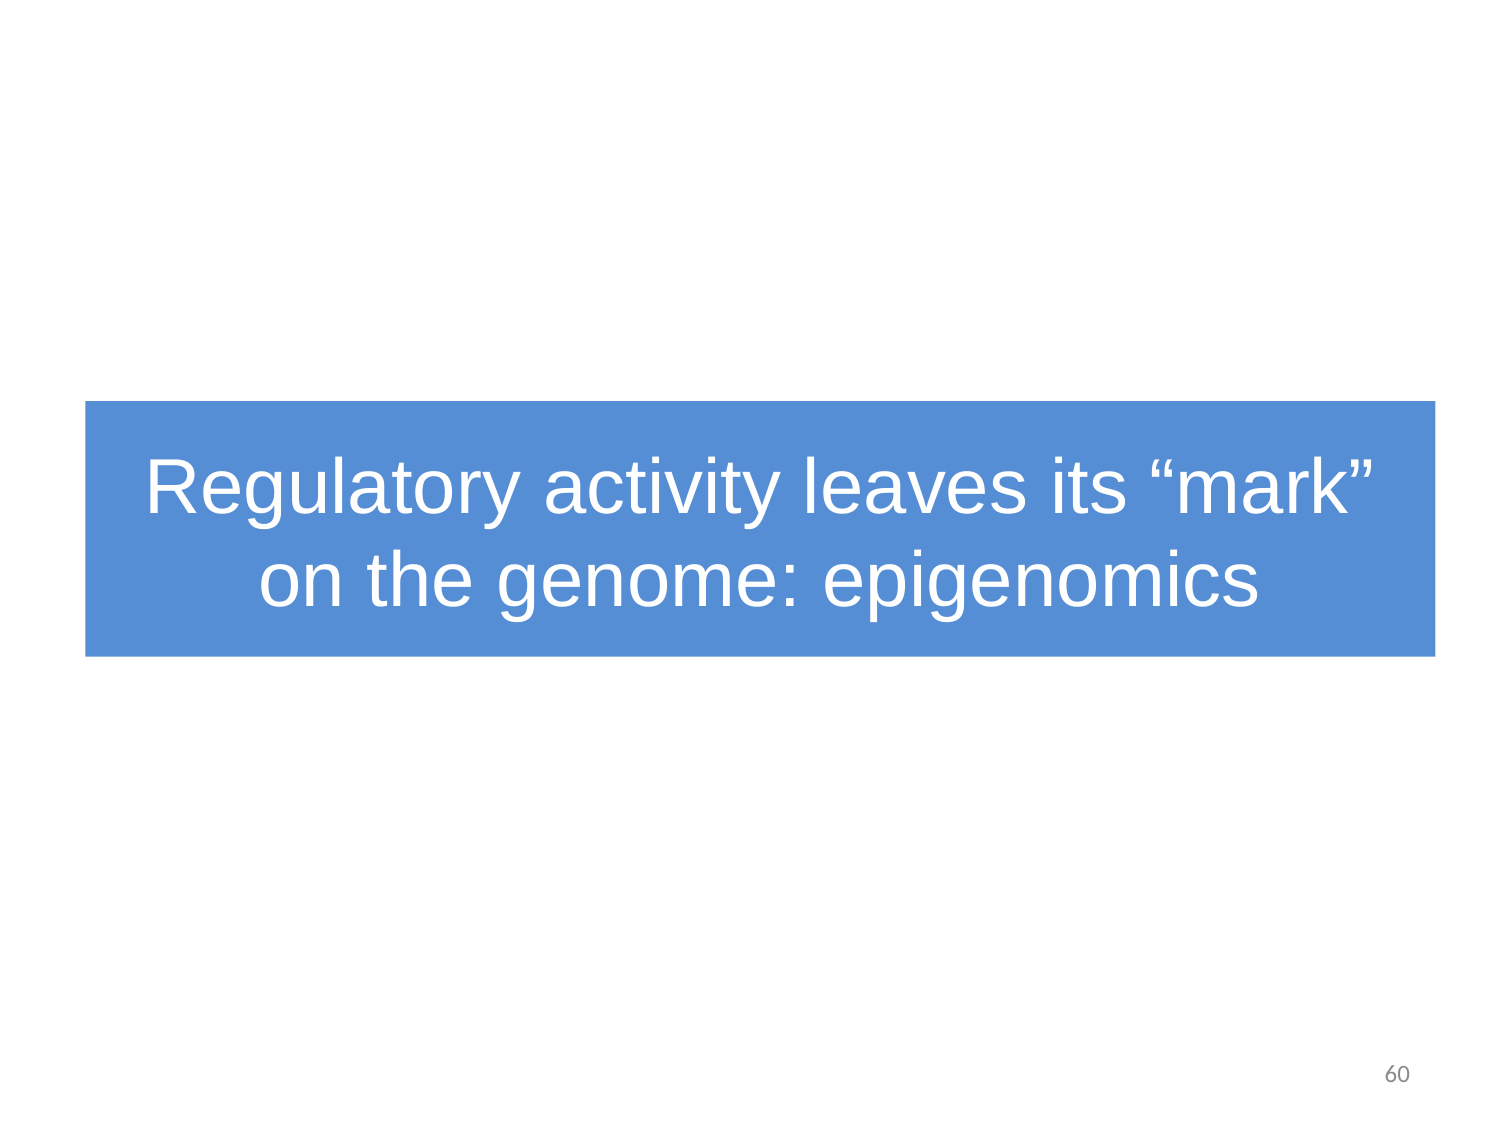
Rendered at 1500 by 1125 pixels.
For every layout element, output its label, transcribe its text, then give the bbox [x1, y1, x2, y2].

slide_number 60 [1074, 1042, 1425, 1103]
title Regulatory activity leaves its “mark” on the genome: epigenomics [85, 401, 1436, 657]
